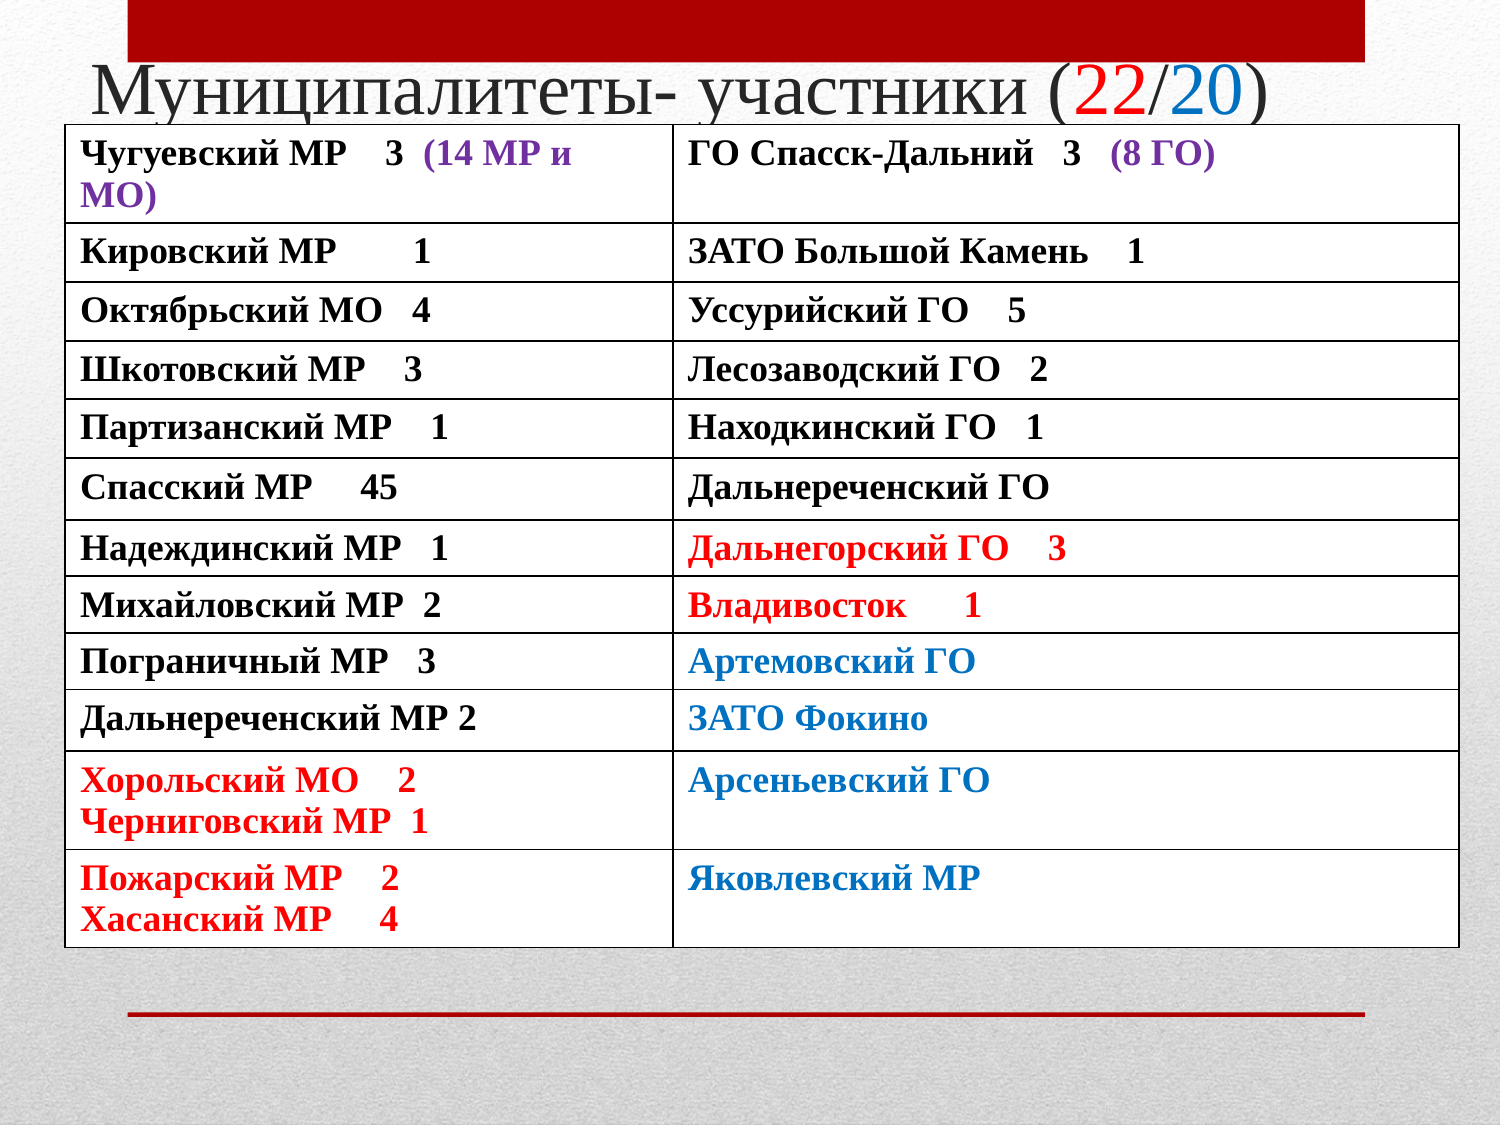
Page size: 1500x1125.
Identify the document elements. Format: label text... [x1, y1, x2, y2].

table_cell Дальнегорский ГО 3 [674, 521, 1458, 575]
table_cell Кировский МР 1 [66, 224, 672, 281]
table_cell Надеждинский МР 1 [66, 521, 672, 575]
table_cell Михайловский МР 2 [66, 577, 672, 632]
table_header ГО Спасск-Дальний 3 (8 ГО) [674, 125, 1458, 222]
table_cell Дальнереченский ГО [674, 459, 1458, 519]
table_cell Находкинский ГО 1 [674, 400, 1458, 457]
table_cell Пограничный МР 3 [66, 634, 672, 689]
table_header Чугуевский МР 3 (14 МР и МО) [66, 125, 672, 222]
table_cell ЗАТО Большой Камень 1 [674, 224, 1458, 281]
table_cell Спасский МР 45 [66, 459, 672, 519]
table_cell Хорольский МО 2 Черниговский МР 1 [66, 752, 672, 849]
table_cell Владивосток 1 [674, 577, 1458, 632]
table_cell Дальнереченский МР 2 [66, 690, 672, 750]
table_cell ЗАТО Фокино [674, 690, 1458, 750]
table_cell Пожарский МР 2 Хасанский МР 4 [66, 850, 672, 947]
table_cell Арсеньевский ГО [674, 752, 1458, 849]
table_cell Шкотовский МР 3 [66, 342, 672, 398]
table_cell Яковлевский МР [674, 850, 1458, 947]
table_cell Лесозаводский ГО 2 [674, 342, 1458, 398]
table_cell Партизанский МР 1 [66, 400, 672, 457]
table_cell Уссурийский ГО 5 [674, 283, 1458, 340]
table_cell Октябрьский МО 4 [66, 283, 672, 340]
table_cell Артемовский ГО [674, 634, 1458, 689]
title Муниципалитеты- участники (22/20) [75, 30, 1425, 124]
